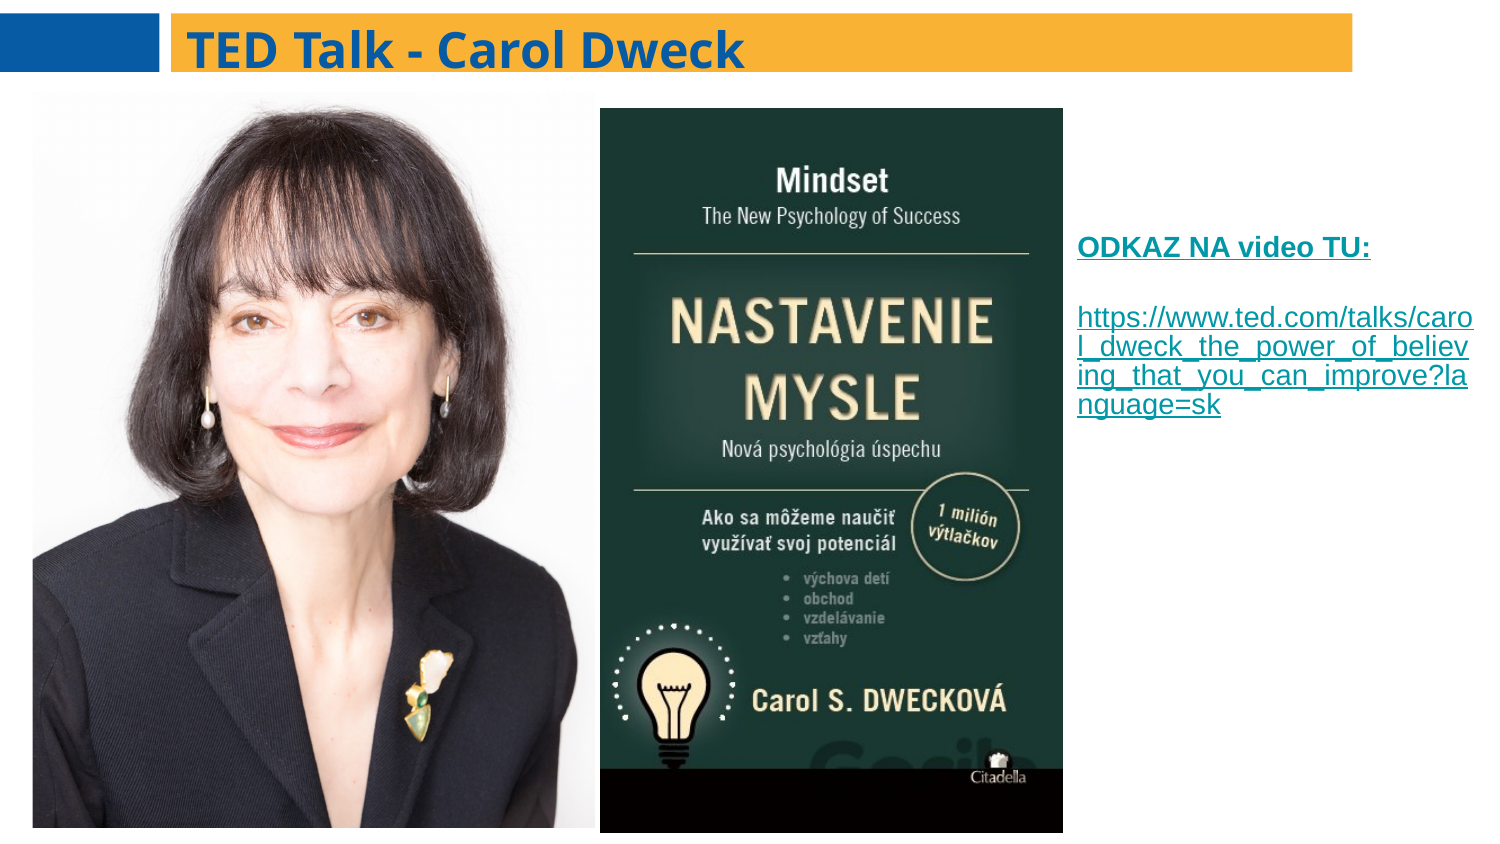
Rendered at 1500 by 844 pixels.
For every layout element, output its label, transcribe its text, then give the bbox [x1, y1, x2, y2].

picture [599, 108, 1063, 834]
list TED Talk - Carol Dweck [171, 10, 1353, 70]
text_box ODKAZ NA video TU: https://www.ted.com/talks/carol_dweck_the_power_of_believing_that_you_can_improve?language=sk [1066, 220, 1490, 376]
picture [32, 92, 596, 829]
